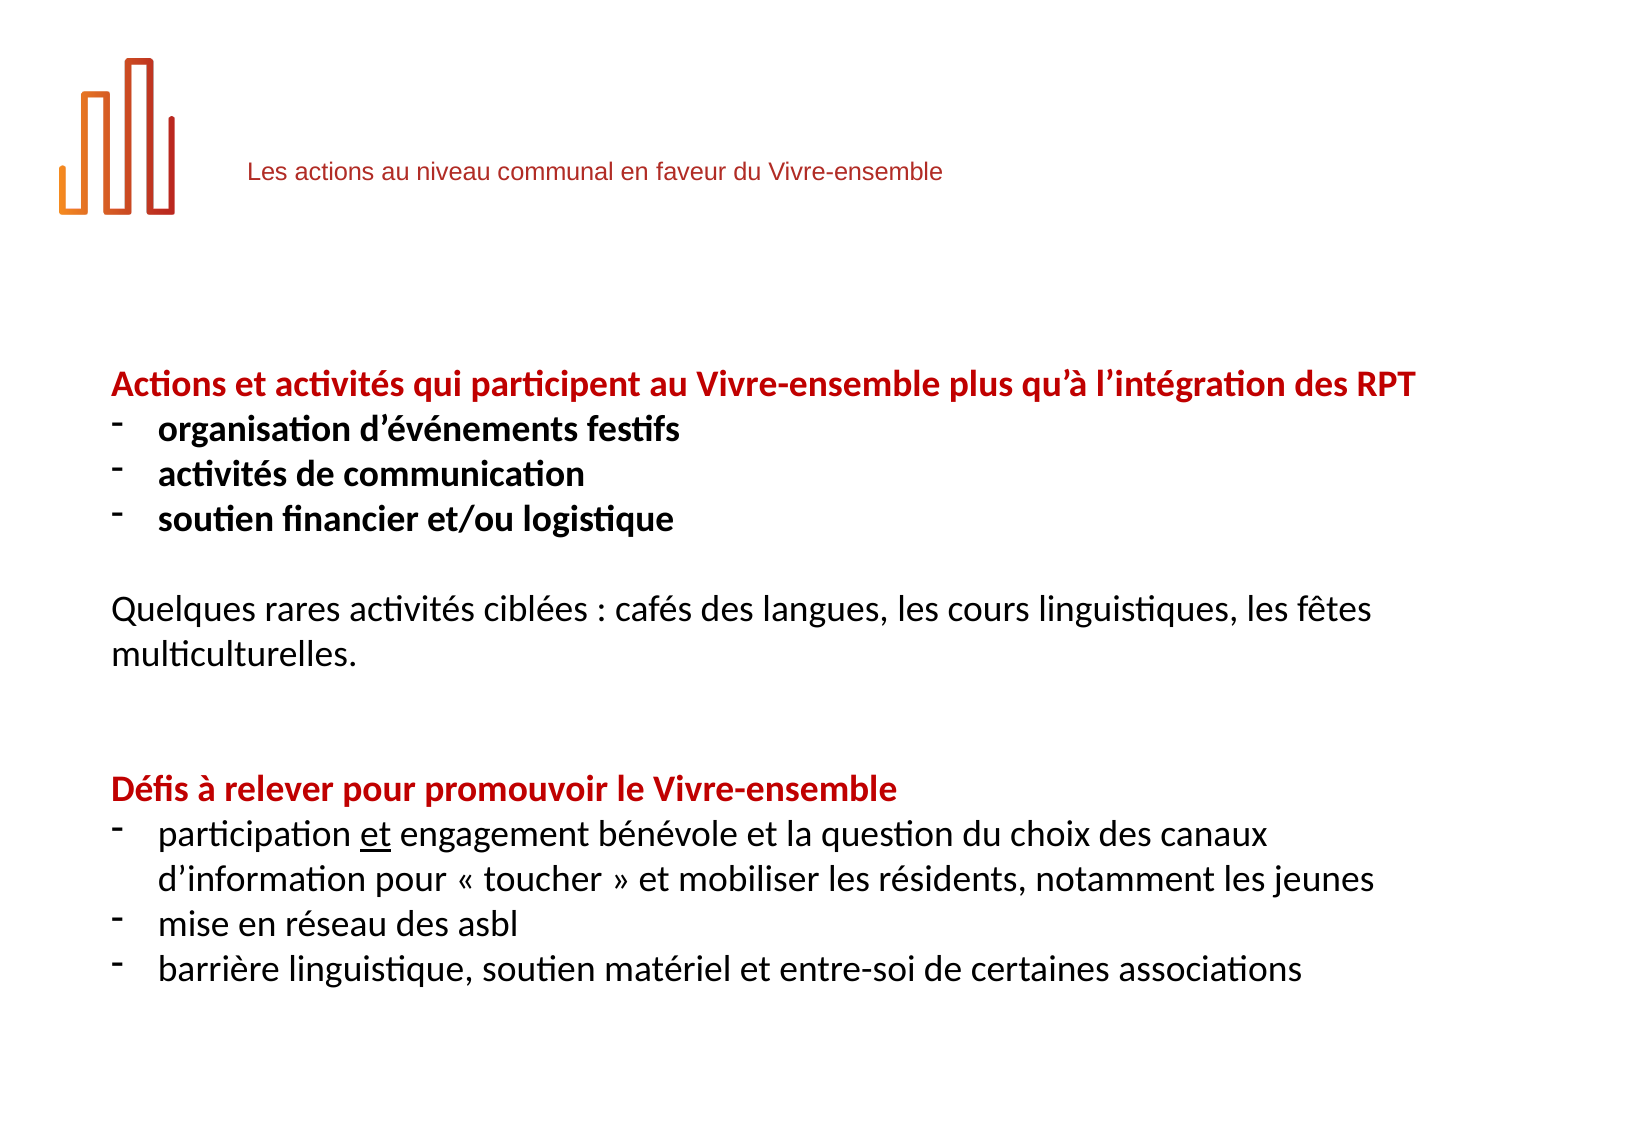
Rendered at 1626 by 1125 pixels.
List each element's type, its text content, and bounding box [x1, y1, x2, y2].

picture [59, 58, 175, 215]
title Les actions au niveau communal en faveur du Vivre-ensemble [247, 159, 1559, 219]
text_box Actions et activités qui participent au Vivre-ensemble plus qu’à l’intégration des RPT organisation d’événements festifs activités de communication soutien financier et/ou logistique Quelques rares activités ciblées : cafés des langues, les cours linguistiques, les fêtes multiculturelles. Défis à relever pour promouvoir le Vivre-ensemble participation et engagement bénévole et la question du choix des canaux d’information pour « toucher » et mobiliser les résidents, notamment les jeunes mise en réseau des asbl barrière linguistique, soutien matériel et entre-soi de certaines associations [96, 351, 1479, 1042]
